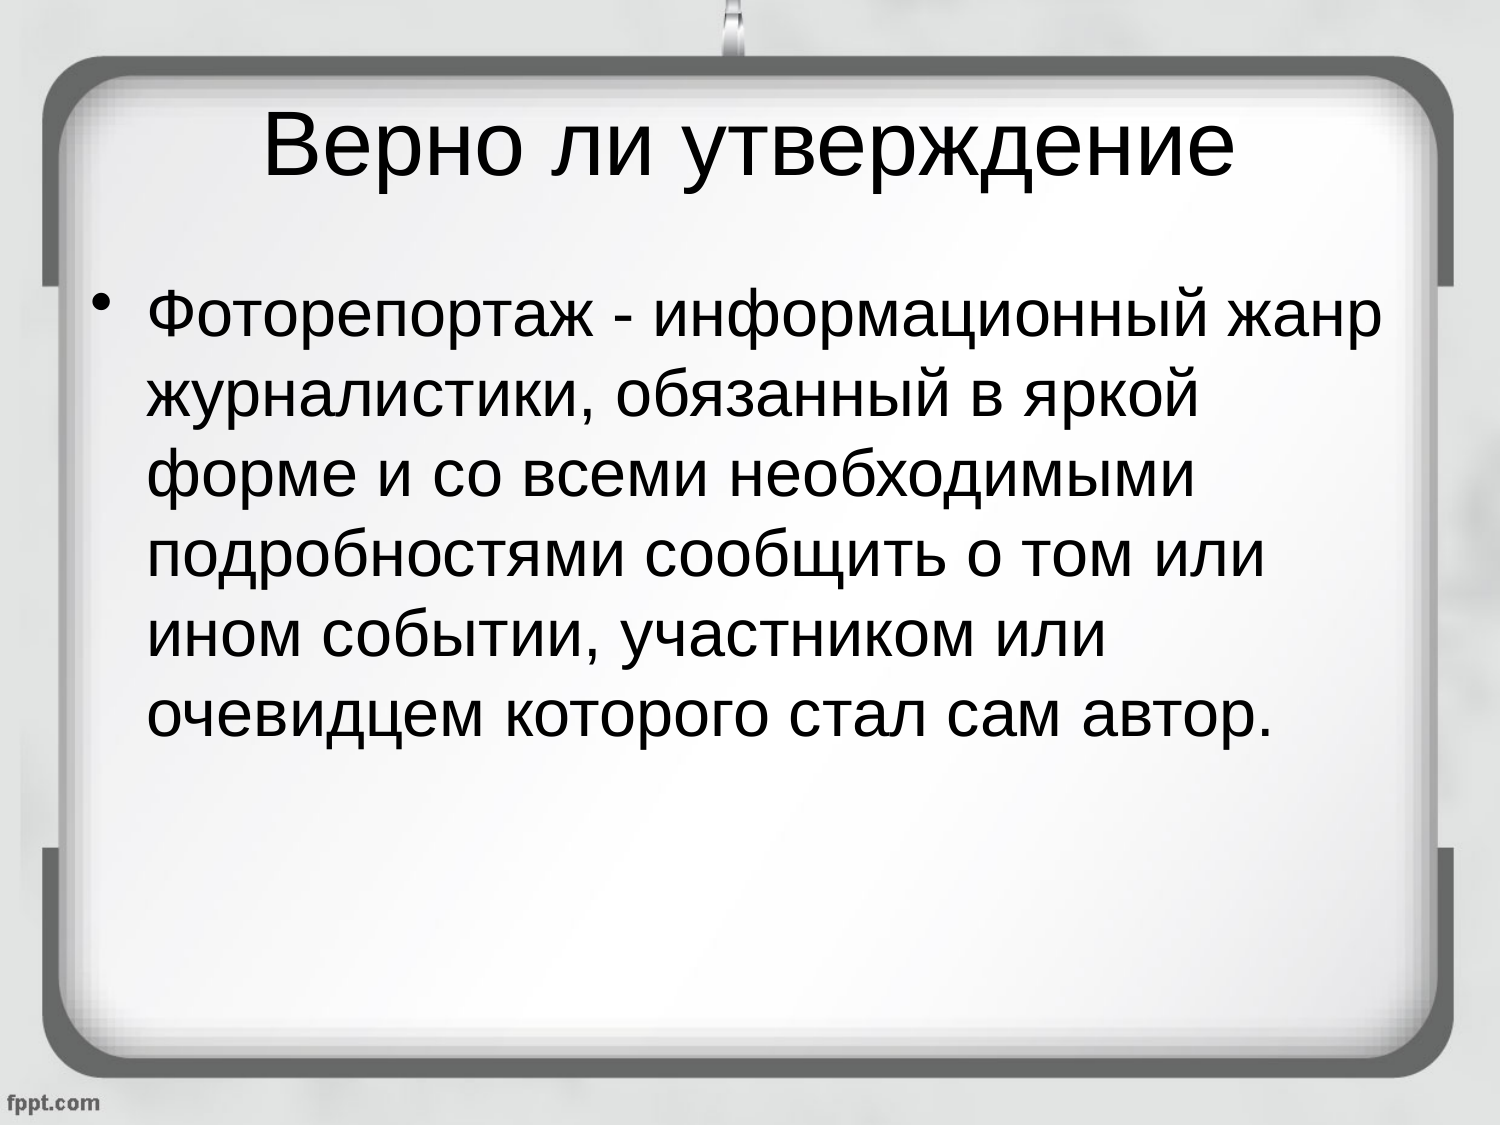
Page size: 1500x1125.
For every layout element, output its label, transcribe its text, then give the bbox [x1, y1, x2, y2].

picture [0, 0, 1500, 1125]
title Верно ли утверждение [74, 44, 1426, 233]
list Фоторепортаж - информационный жанр журналистики, обязанный в яркой форме и со всеми необходимыми подробностями сообщить о том или ином событии, участником или очевидцем которого стал сам автор. [74, 262, 1426, 1006]
